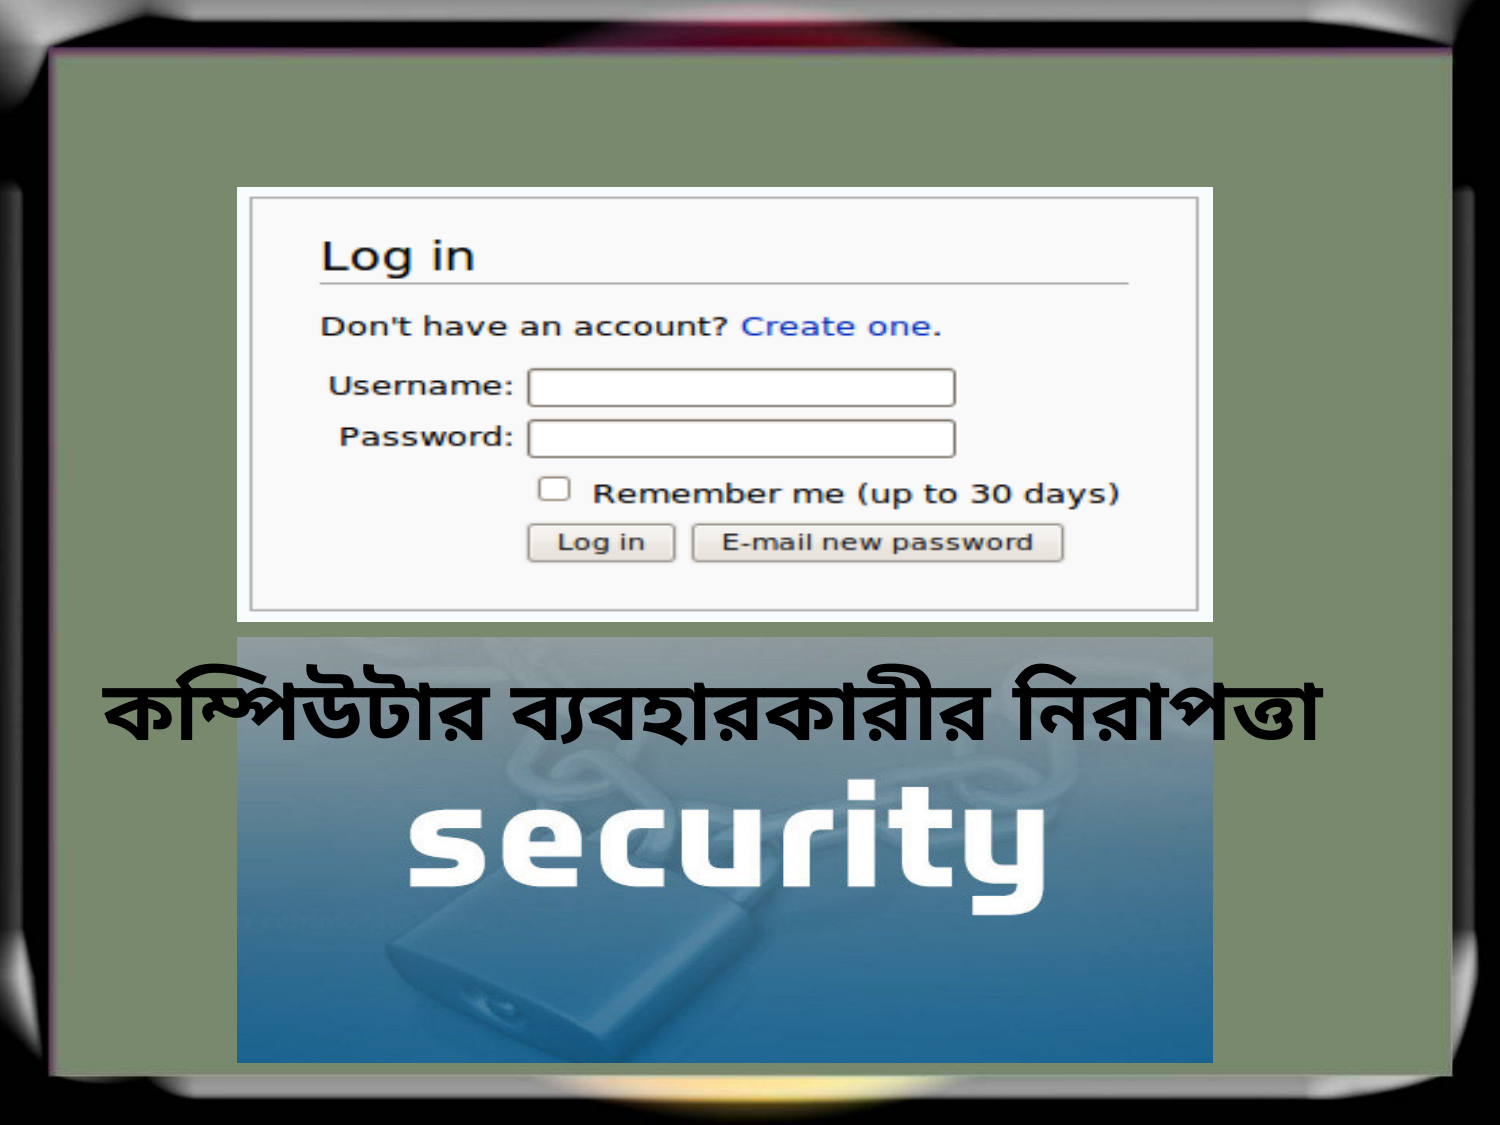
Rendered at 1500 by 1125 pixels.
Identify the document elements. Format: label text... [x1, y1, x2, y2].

picture [0, 0, 1500, 1125]
text_box কম্পিউটার ব্যবহারকারীর নিরাপত্তা [1216, 650, 1338, 765]
text_box কম্পিউটার ব্যবহারকারীর নিরাপত্তা [74, 650, 232, 765]
